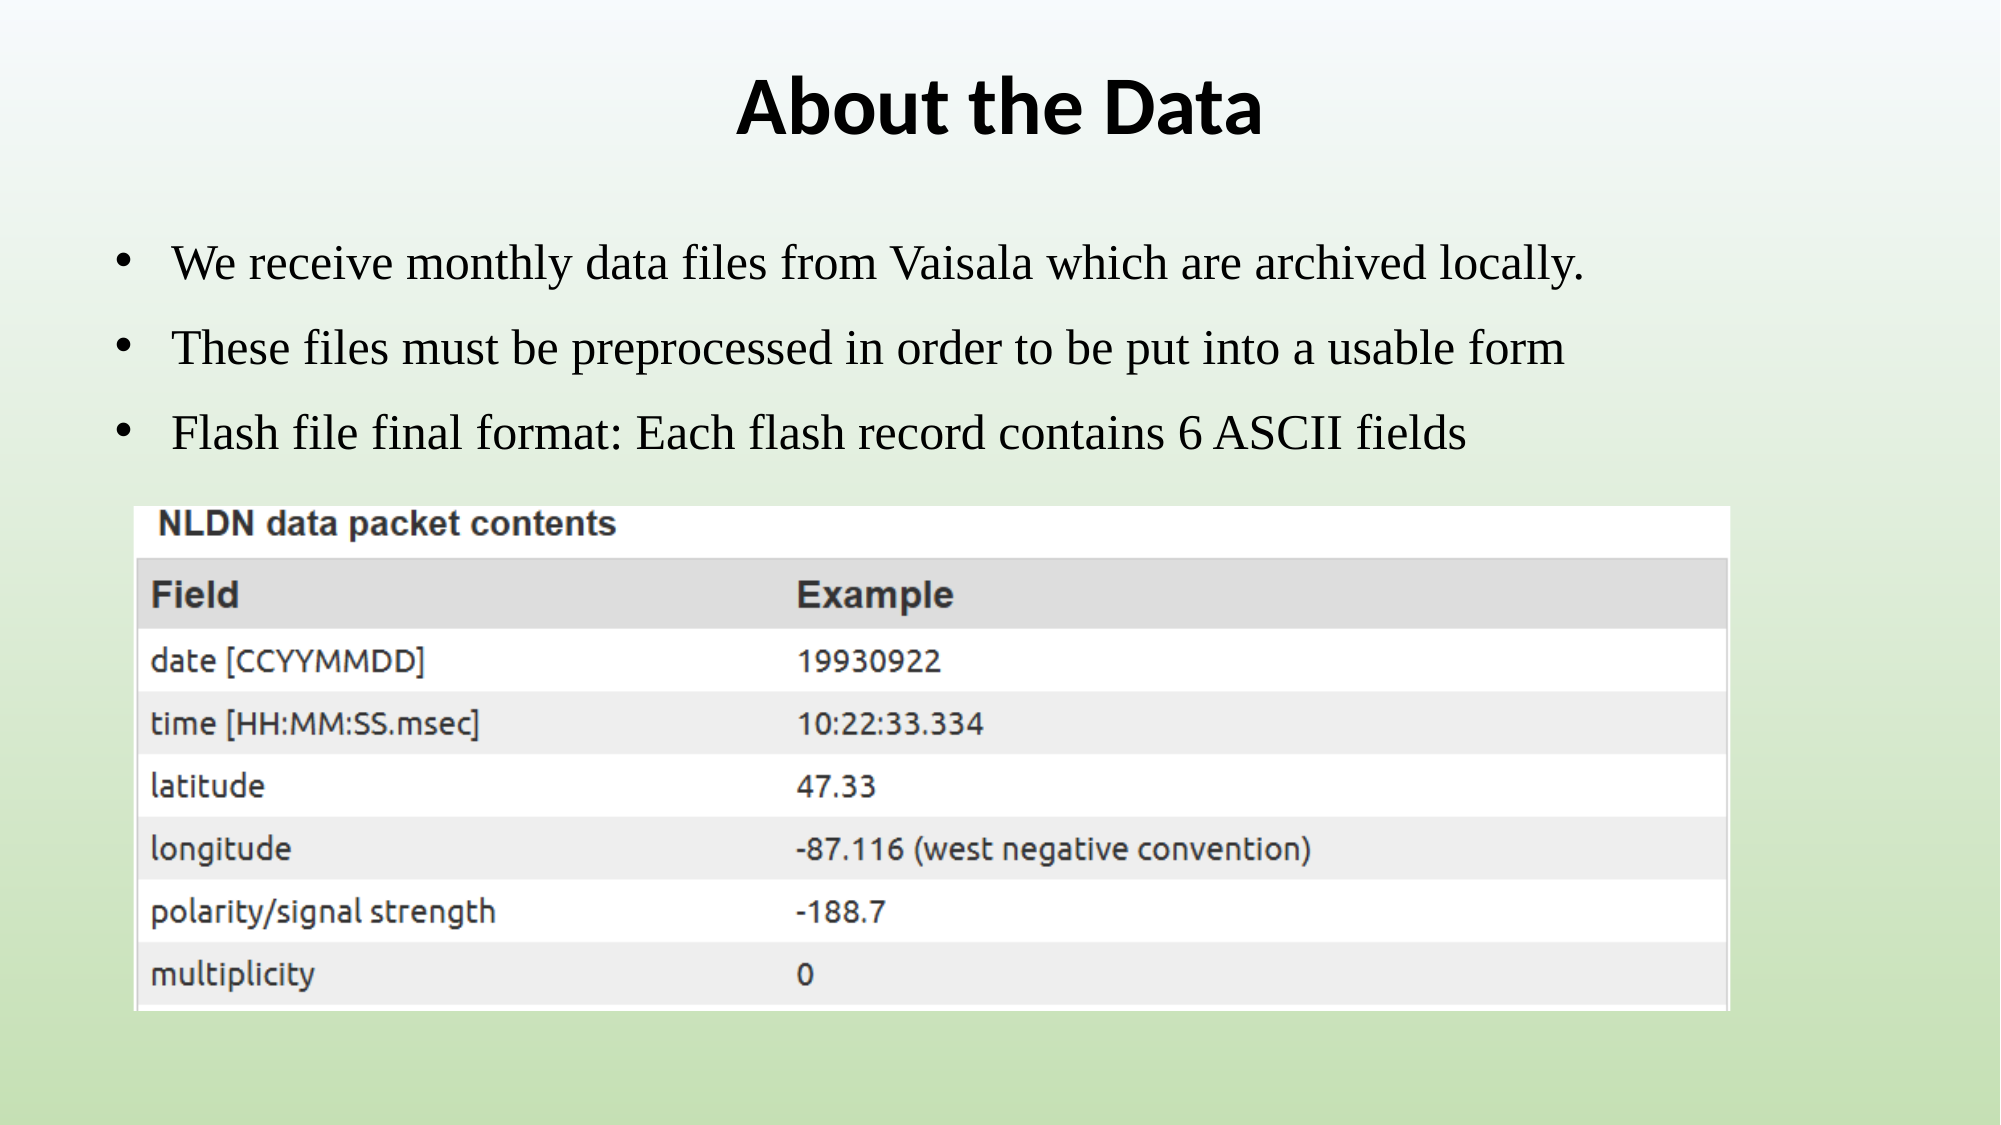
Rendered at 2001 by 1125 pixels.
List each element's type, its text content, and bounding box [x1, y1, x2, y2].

text_box We receive monthly data files from Vaisala which are archived locally. These files must be preprocessed in order to be put into a usable form Flash file final format: Each flash record contains 6 ASCII fields [99, 221, 1609, 552]
text_box About the Data [19, 43, 1983, 159]
picture [133, 506, 1731, 1011]
